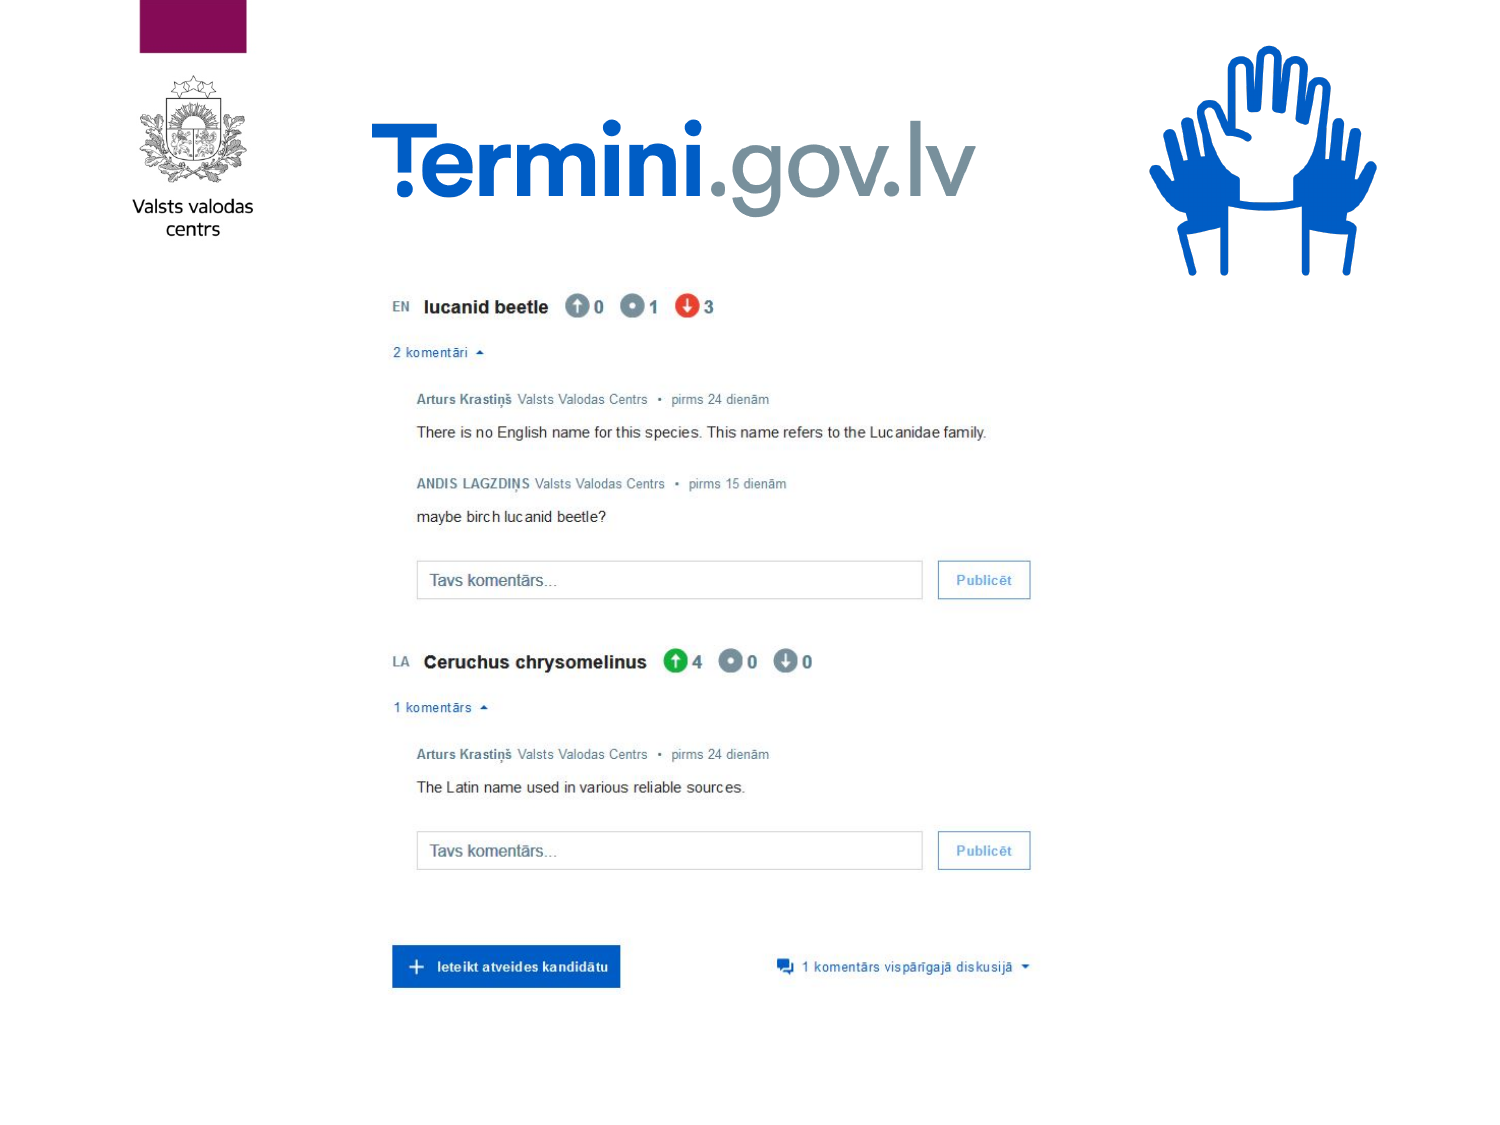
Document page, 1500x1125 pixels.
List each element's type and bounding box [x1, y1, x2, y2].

picture [1147, 45, 1378, 276]
picture [372, 99, 976, 222]
picture [48, 0, 338, 322]
picture [372, 287, 1057, 995]
